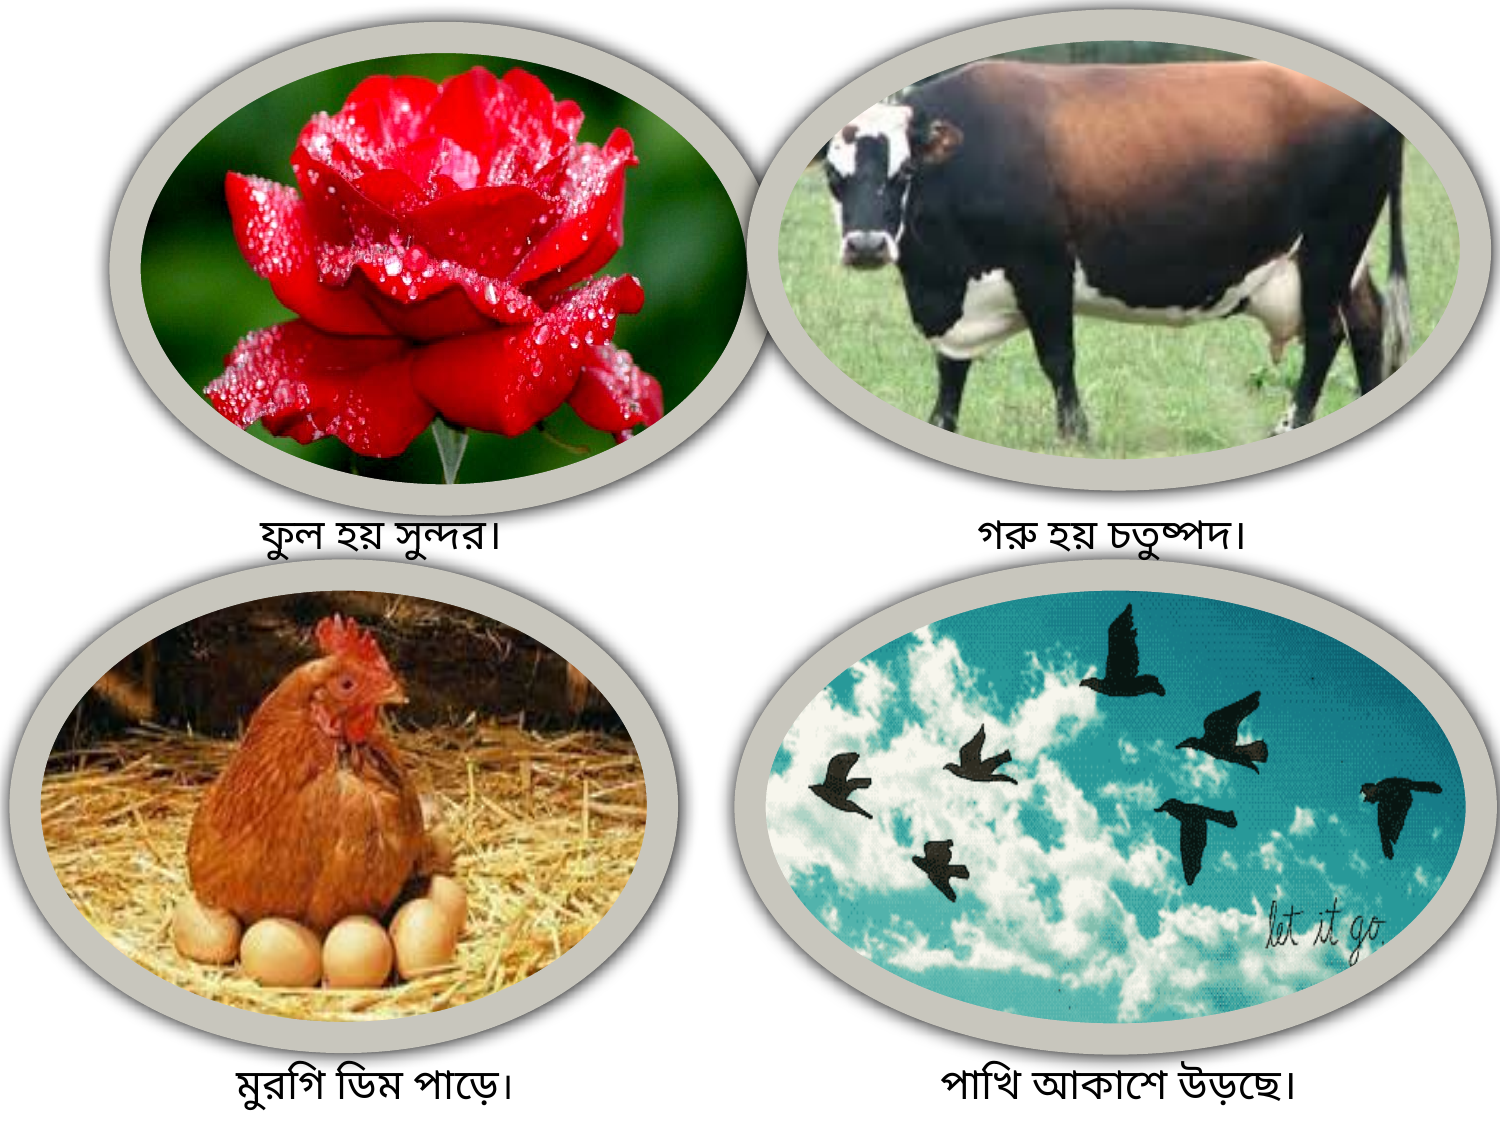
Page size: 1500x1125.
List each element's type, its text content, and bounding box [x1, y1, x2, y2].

text_box মুরগি ডিম পাড়ে। [37, 1050, 713, 1115]
picture [749, 574, 1482, 1040]
text_box ফুল হয় সুন্দর। [74, 500, 688, 565]
text_box গরু হয় চতুষ্পদ। [725, 500, 1500, 565]
text_box পাখি আকাশে উড়ছে। [762, 1050, 1475, 1115]
picture [124, 24, 1476, 501]
picture [24, 574, 663, 1038]
